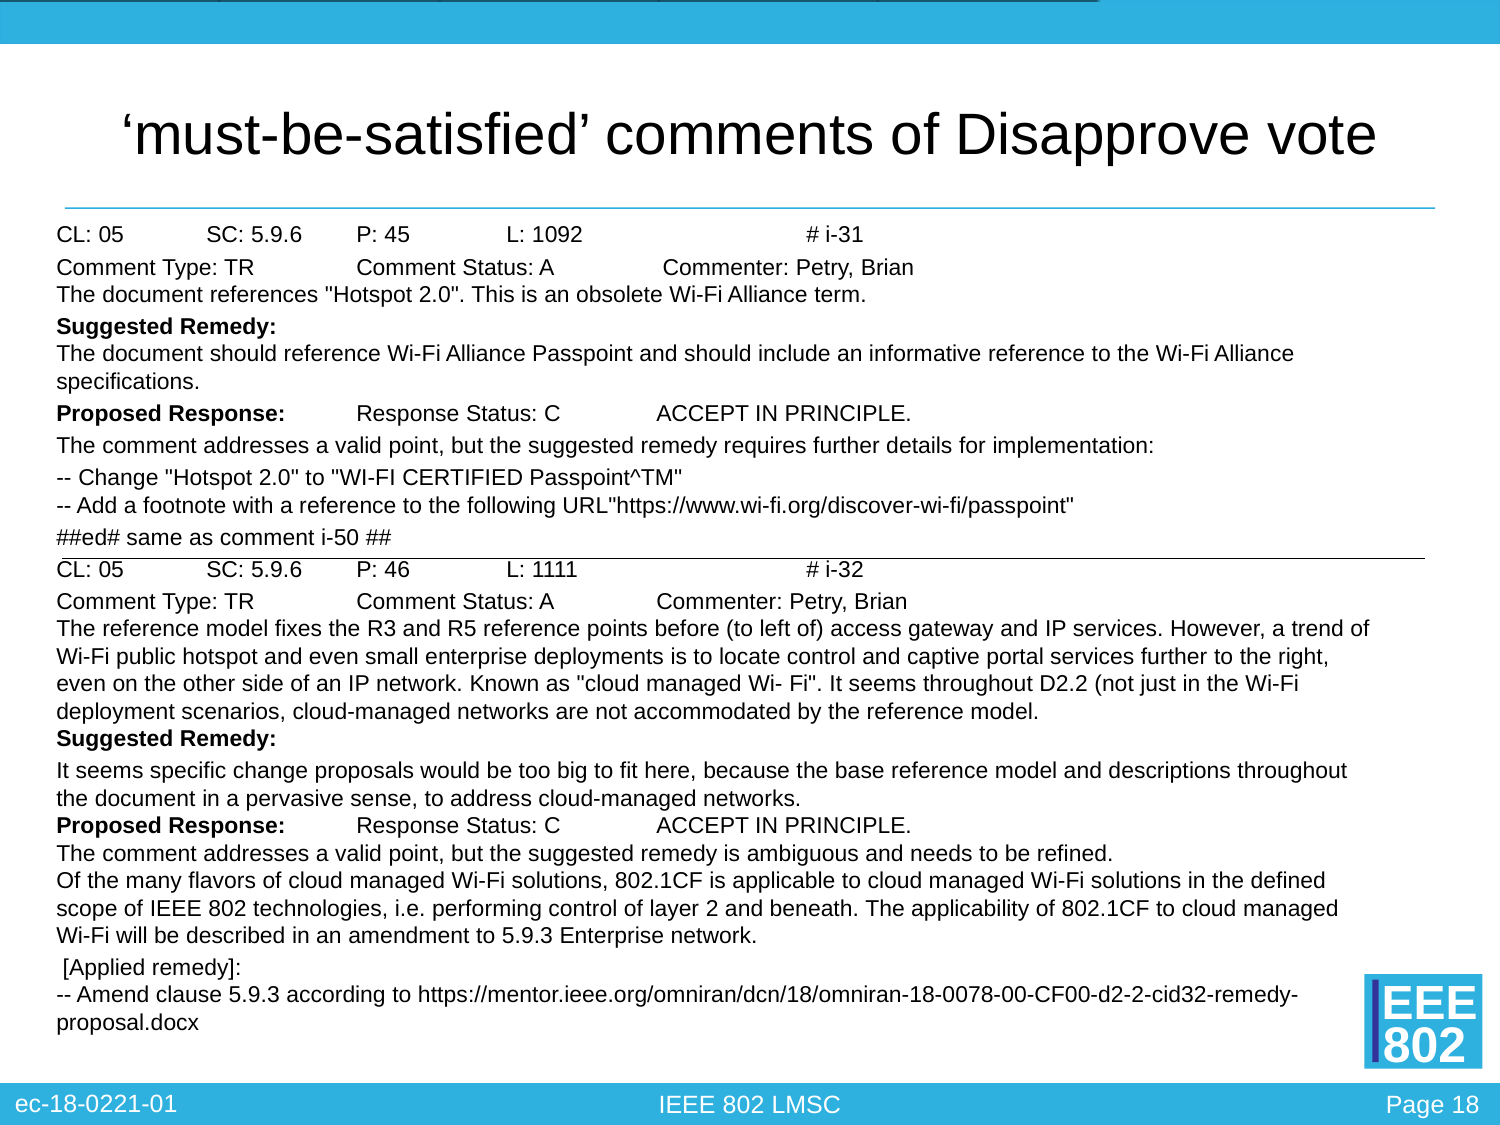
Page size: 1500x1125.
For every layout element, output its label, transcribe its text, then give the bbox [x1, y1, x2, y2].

title ‘must-be-satisfied’ comments of Disapprove vote [75, 66, 1425, 197]
list CL: 05 SC: 5.9.6 P: 45 L: 1092 # i-31 Comment Type: TR Comment Status: A Commenter: Petry, Brian The document references "Hotspot 2.0". This is an obsolete Wi-Fi Alliance term. Suggested Remedy: The document should reference Wi-Fi Alliance Passpoint and should include an informative reference to the Wi-Fi Alliance specifications. Proposed Response: Response Status: C ACCEPT IN PRINCIPLE. The comment addresses a valid point, but the suggested remedy requires further details for implementation: -- Change "Hotspot 2.0" to "WI-FI CERTIFIED Passpoint^TM" -- Add a footnote with a reference to the following URL"https://www.wi-fi.org/discover-wi-fi/passpoint" ##ed# same as comment i-50 ## CL: 05 SC: 5.9.6 P: 46 L: 1111 # i-32 Comment Type: TR Comment Status: A Commenter: Petry, Brian The reference model fixes the R3 and R5 reference points before (to left of) access gateway and IP services. However, a trend of Wi-Fi public hotspot and even small enterprise deployments is to locate control and captive portal services further to the right, even on the other side of an IP network. Known as "cloud managed Wi- Fi". It seems throughout D2.2 (not just in the Wi-Fi deployment scenarios, cloud-managed networks are not accommodated by the reference model. Suggested Remedy: It seems specific change proposals would be too big to fit here, because the base reference model and descriptions throughout the document in a pervasive sense, to address cloud-managed networks. Proposed Response: Response Status: C ACCEPT IN PRINCIPLE. The comment addresses a valid point, but the suggested remedy is ambiguous and needs to be refined. Of the many flavors of cloud managed Wi-Fi solutions, 802.1CF is applicable to cloud managed Wi-Fi solutions in the defined scope of IEEE 802 technologies, i.e. performing control of layer 2 and beneath. The applicability of 802.1CF to cloud managed Wi-Fi will be described in an amendment to 5.9.3 Enterprise network. [Applied remedy]: -- Amend clause 5.9.3 according to https://mentor.ieee.org/omniran/dcn/18/omniran-18-0078-00-CF00-d2-2-cid32-remedy-proposal.docx [41, 212, 1392, 1068]
